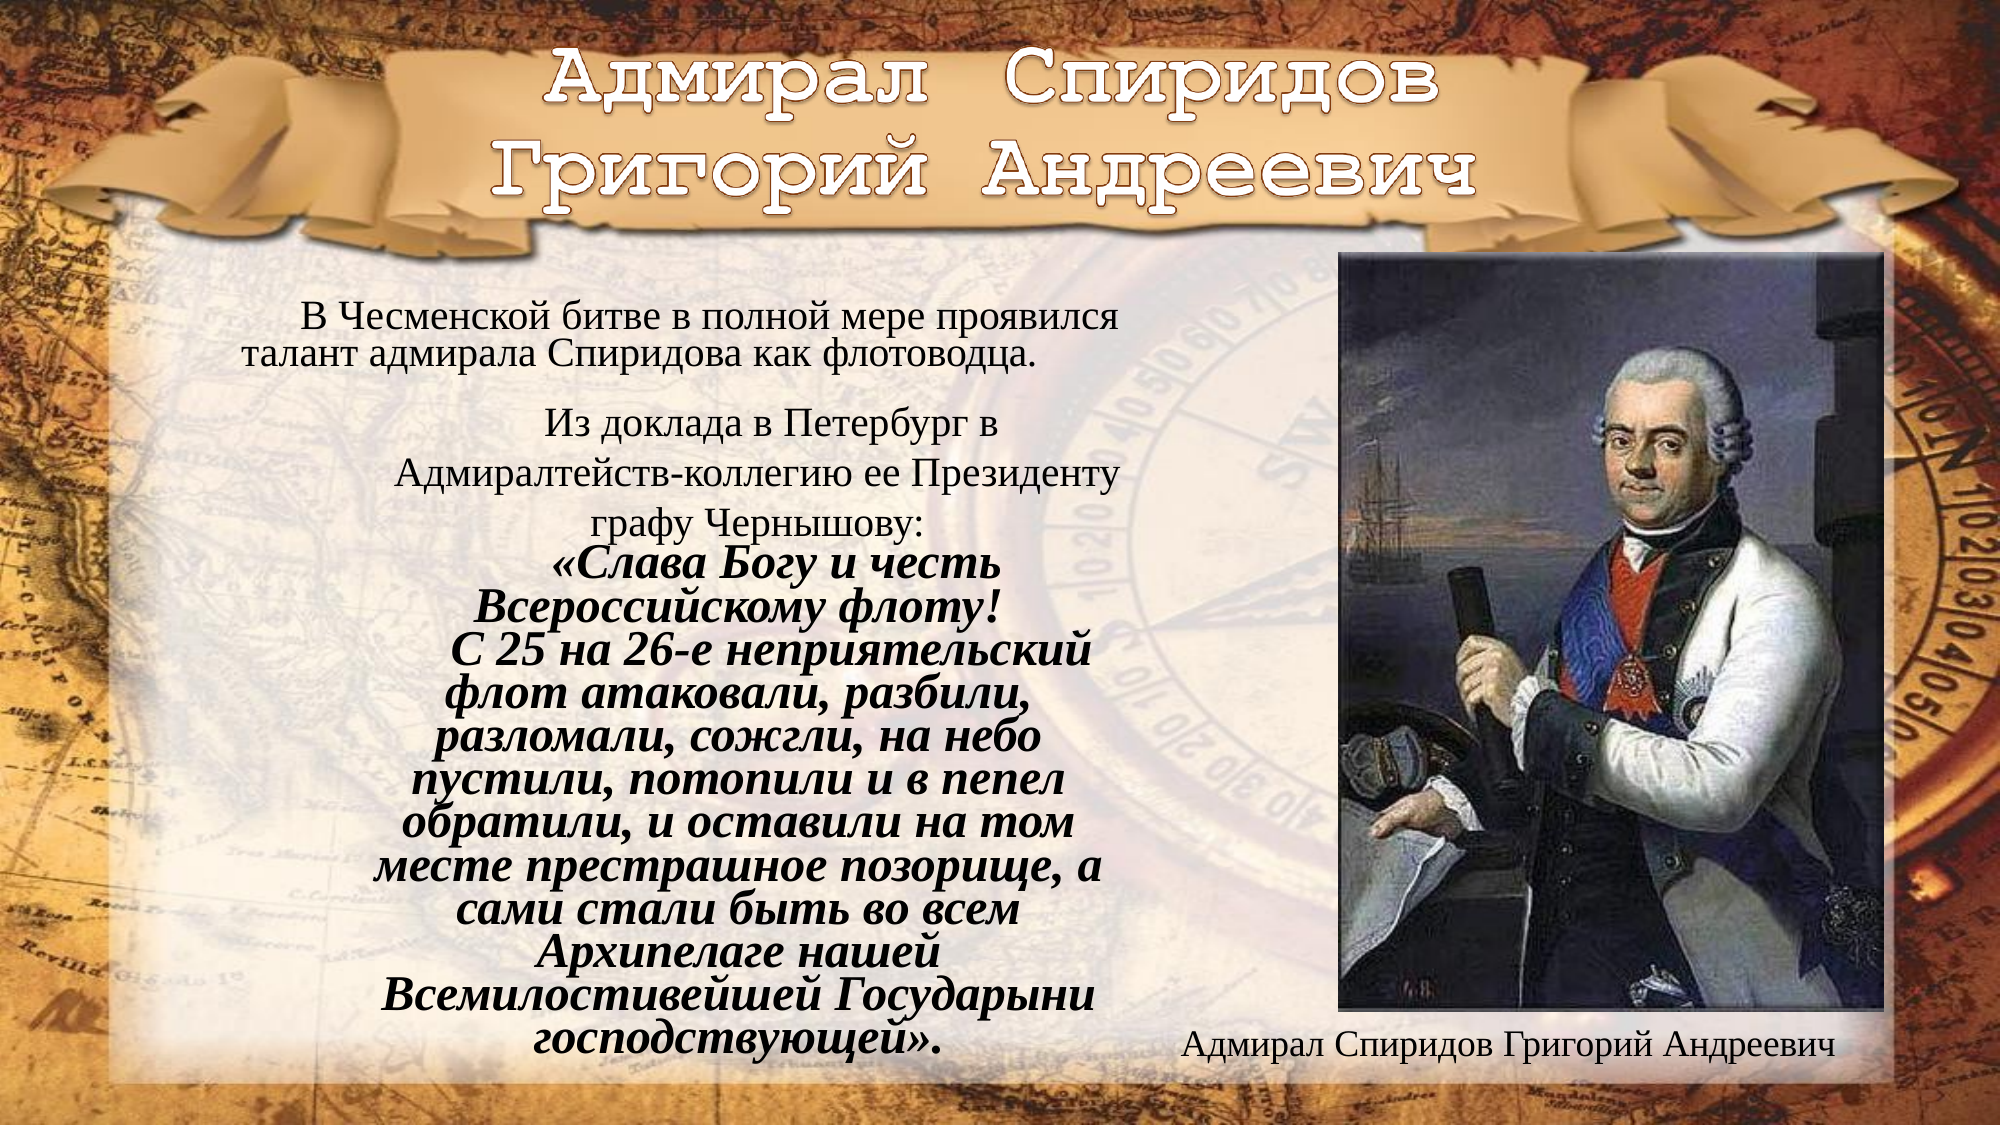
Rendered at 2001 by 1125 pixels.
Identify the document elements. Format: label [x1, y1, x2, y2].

text_box [485, 131, 1481, 222]
text_box [999, 42, 1444, 129]
picture [0, 0, 2000, 1125]
text_box [537, 44, 933, 129]
